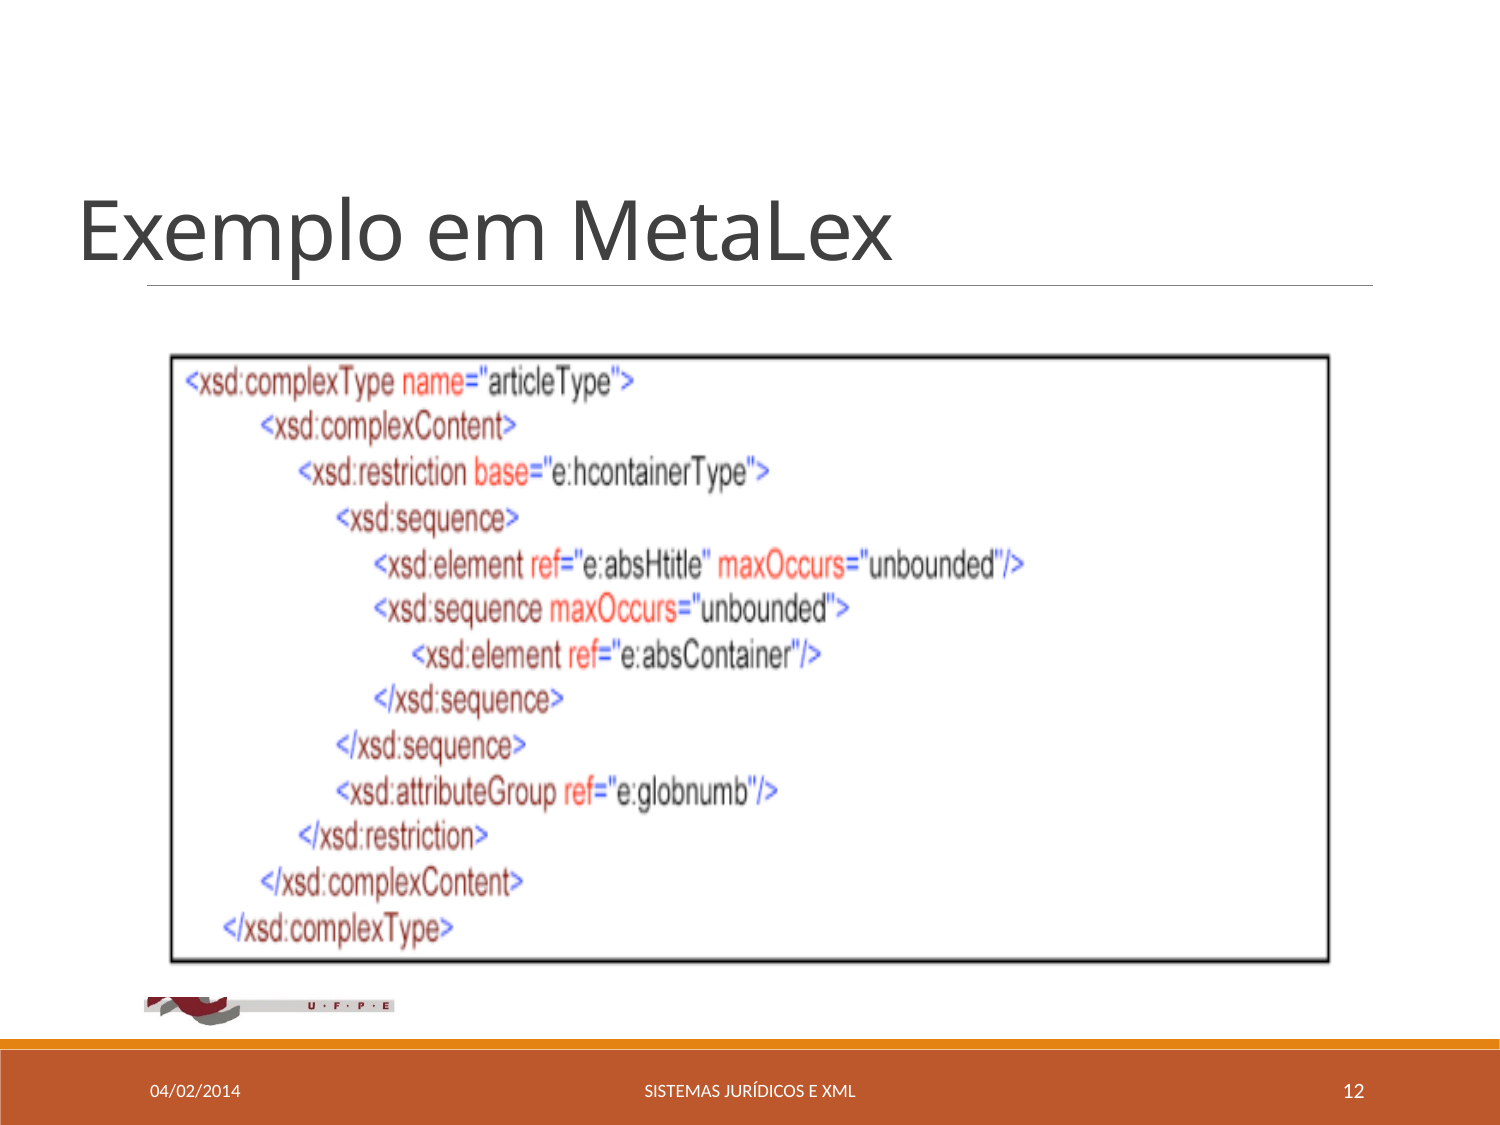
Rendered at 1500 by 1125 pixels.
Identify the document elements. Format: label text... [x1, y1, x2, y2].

slide_number 12 [1218, 1059, 1380, 1120]
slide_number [135, 1059, 440, 1120]
footer Sistemas Jurídicos e xml [453, 1059, 1047, 1120]
picture [134, 287, 1361, 1033]
title Exemplo em MetaLex [61, 47, 1433, 285]
